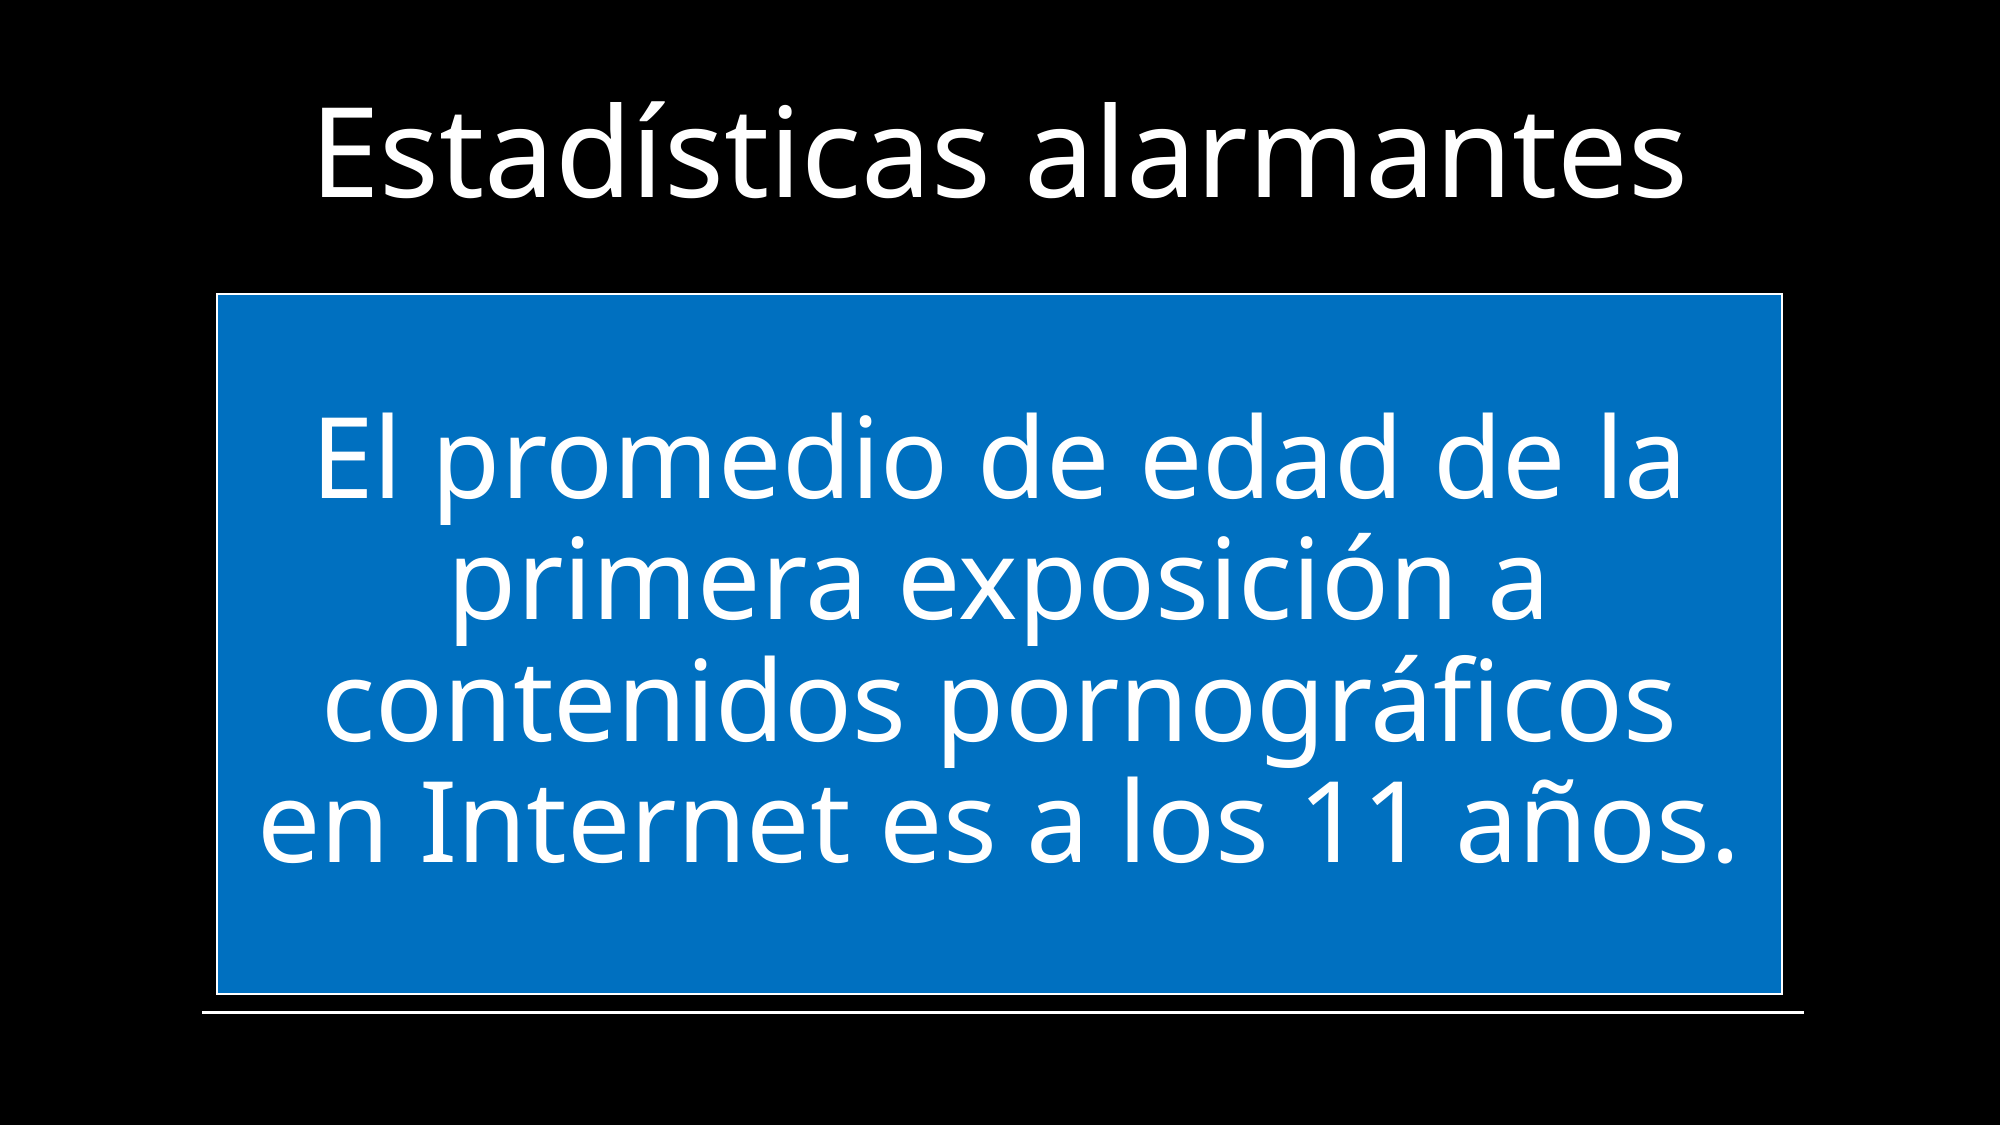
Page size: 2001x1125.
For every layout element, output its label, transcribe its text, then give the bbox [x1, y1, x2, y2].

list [0, 293, 2000, 995]
text_box Estadísticas alarmantes [0, 0, 2000, 293]
text_box [0, 995, 2000, 1125]
